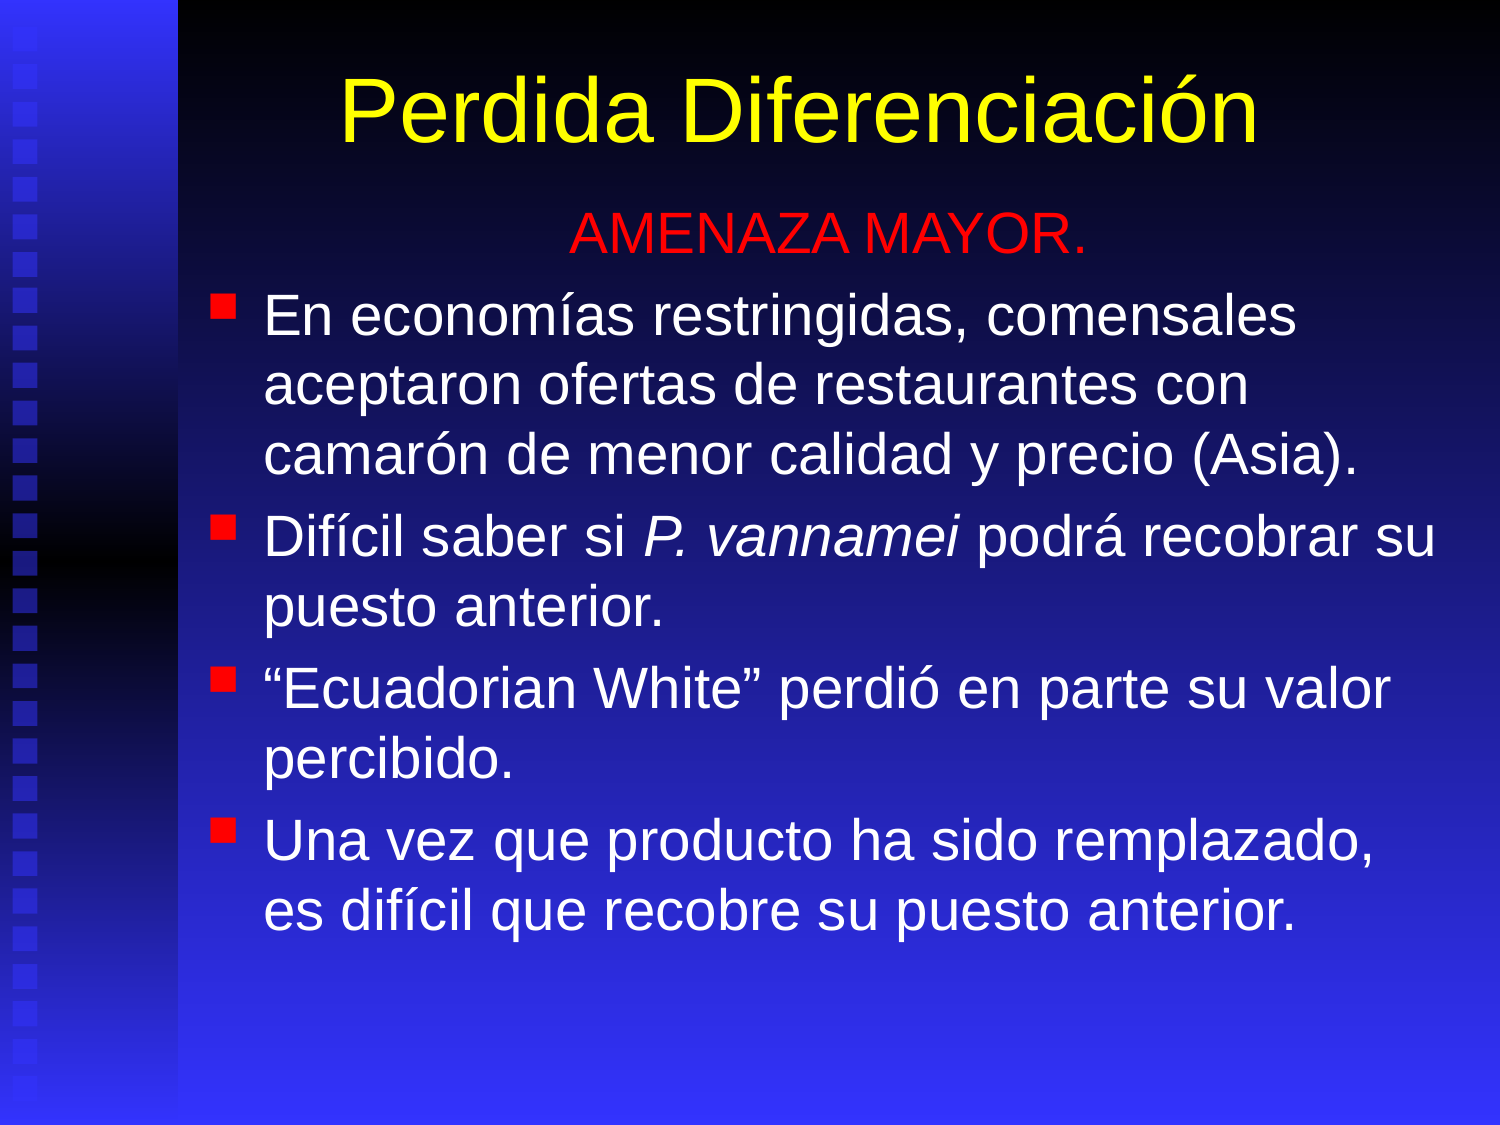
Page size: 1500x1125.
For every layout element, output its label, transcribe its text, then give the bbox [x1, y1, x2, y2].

list AMENAZA MAYOR. En economías restringidas, comensales aceptaron ofertas de restaurantes con camarón de menor calidad y precio (Asia). Difícil saber si P. vannamei podrá recobrar su puesto anterior. “Ecuadorian White” perdió en parte su valor percibido. Una vez que producto ha sido remplazado, es difícil que recobre su puesto anterior. [191, 187, 1468, 995]
title Perdida Diferenciación [162, 12, 1438, 201]
